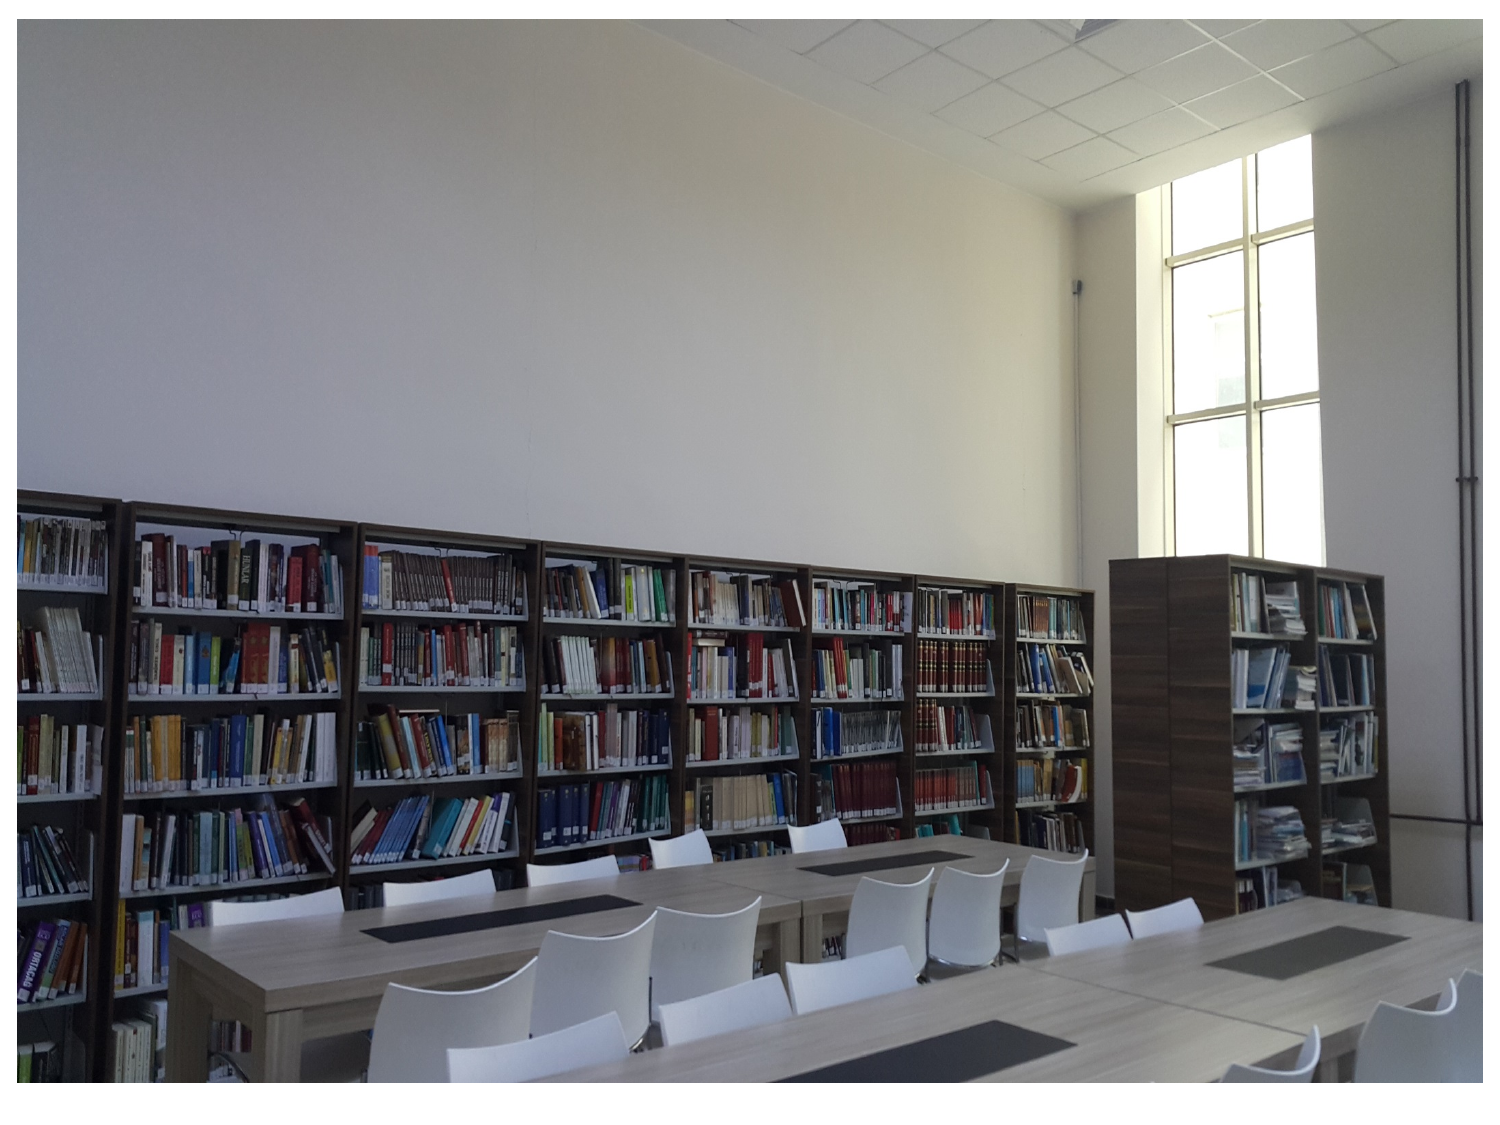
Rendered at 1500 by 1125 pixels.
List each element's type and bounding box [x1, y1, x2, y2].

list [17, 18, 1483, 1083]
